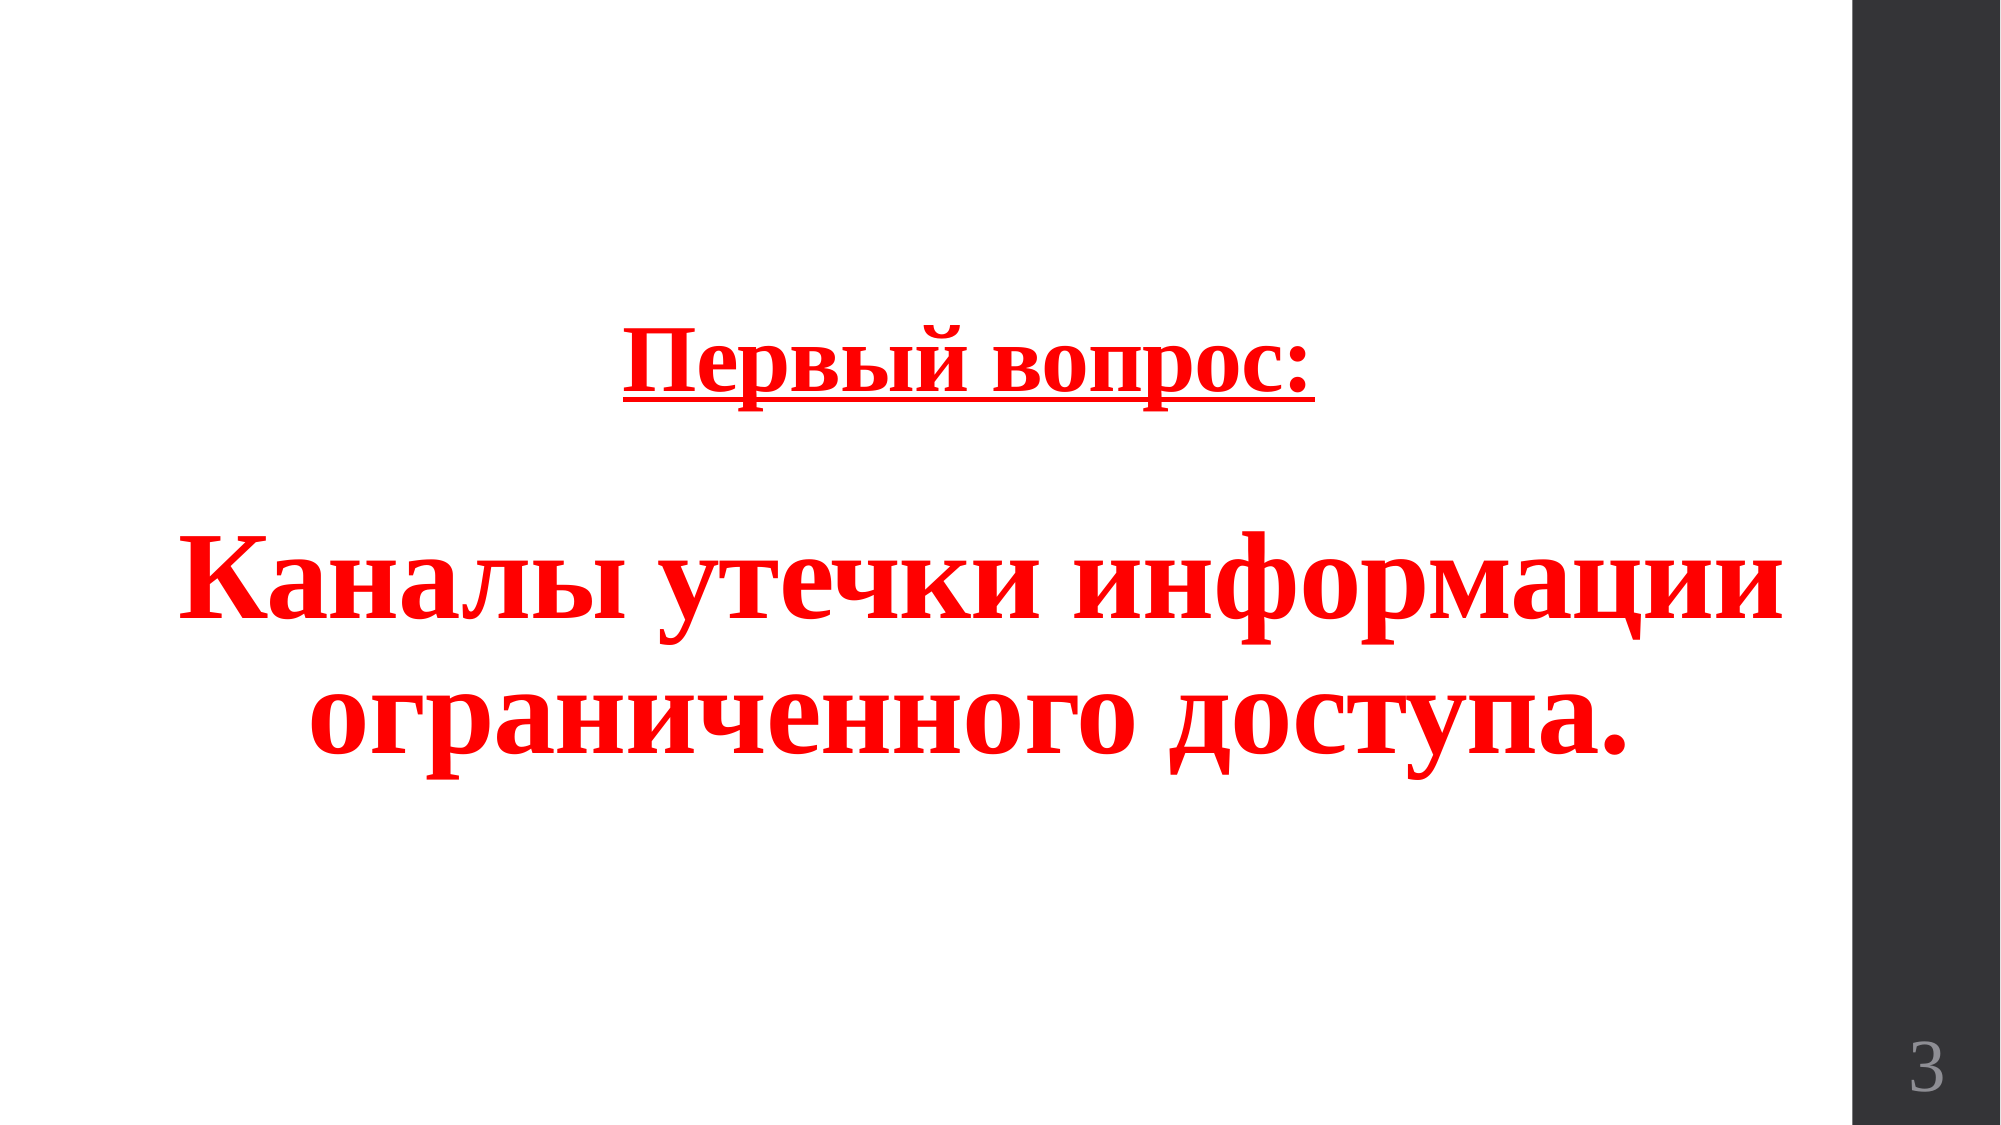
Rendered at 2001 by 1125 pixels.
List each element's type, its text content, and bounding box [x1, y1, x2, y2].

slide_number 3 [1852, 1012, 2000, 1110]
title Первый вопрос: Каналы утечки информации ограниченного доступа. [129, 149, 1809, 1074]
